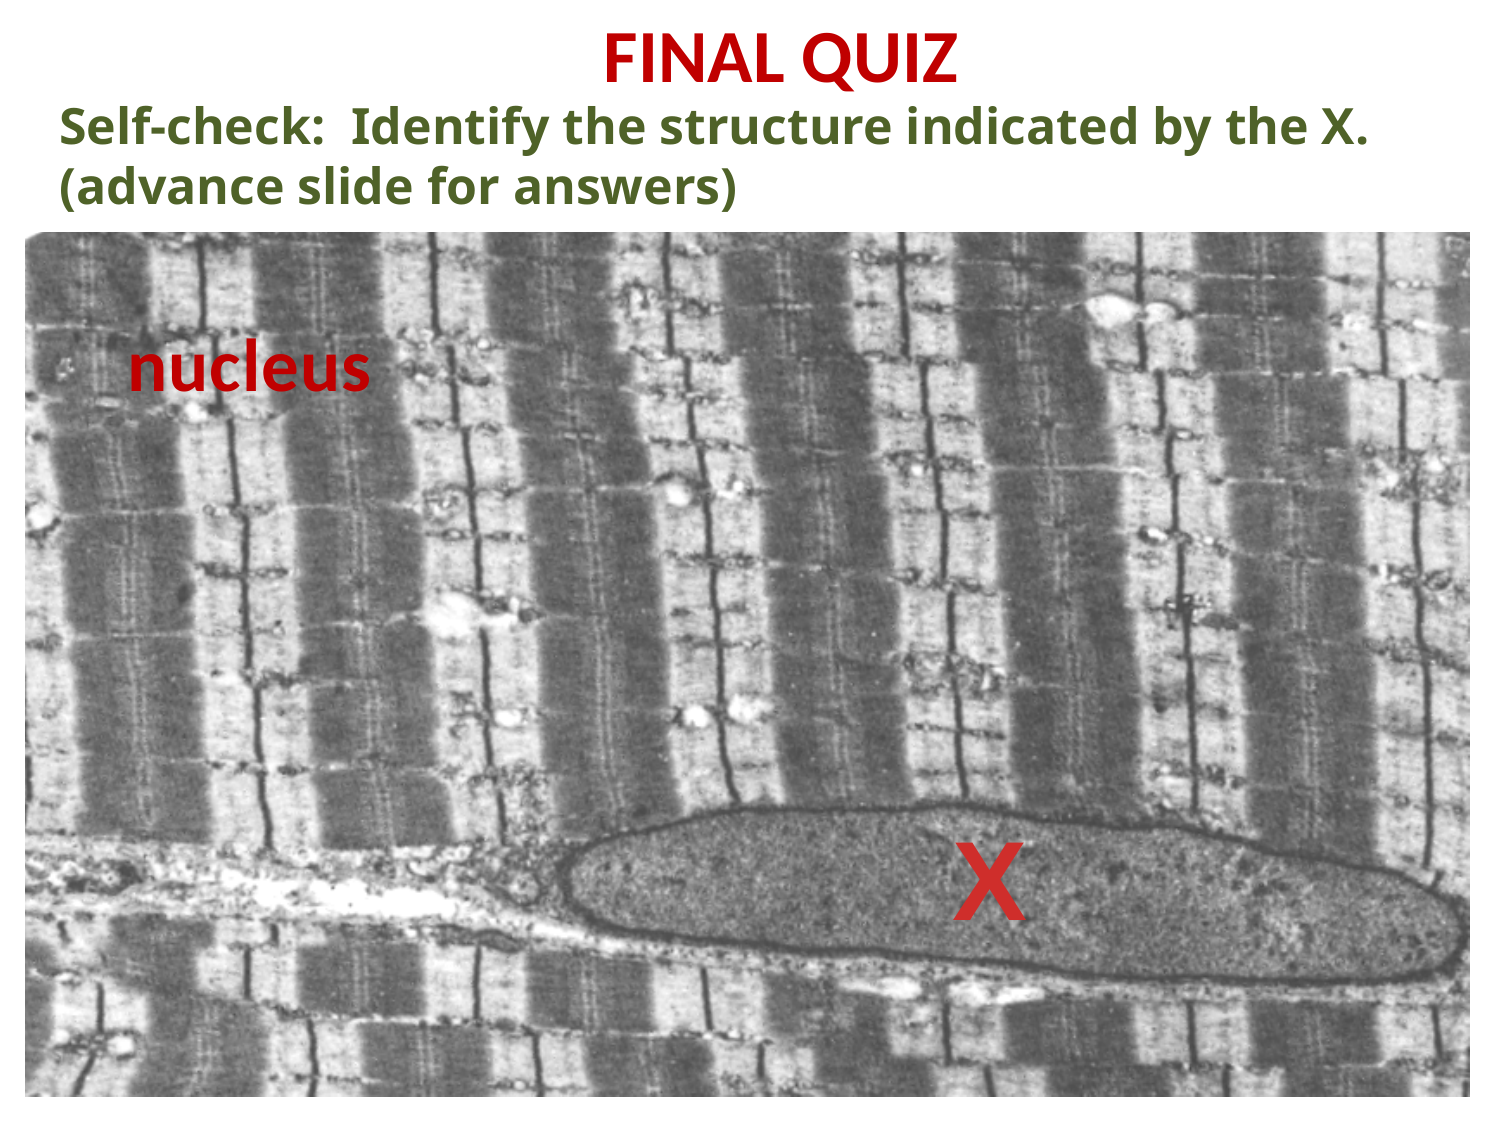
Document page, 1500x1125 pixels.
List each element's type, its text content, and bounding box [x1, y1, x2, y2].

picture [24, 232, 1470, 1097]
text_box Self-check: Identify the structure indicated by the X. (advance slide for answers) [44, 87, 1470, 223]
text_box Final quiz [249, 0, 1313, 87]
